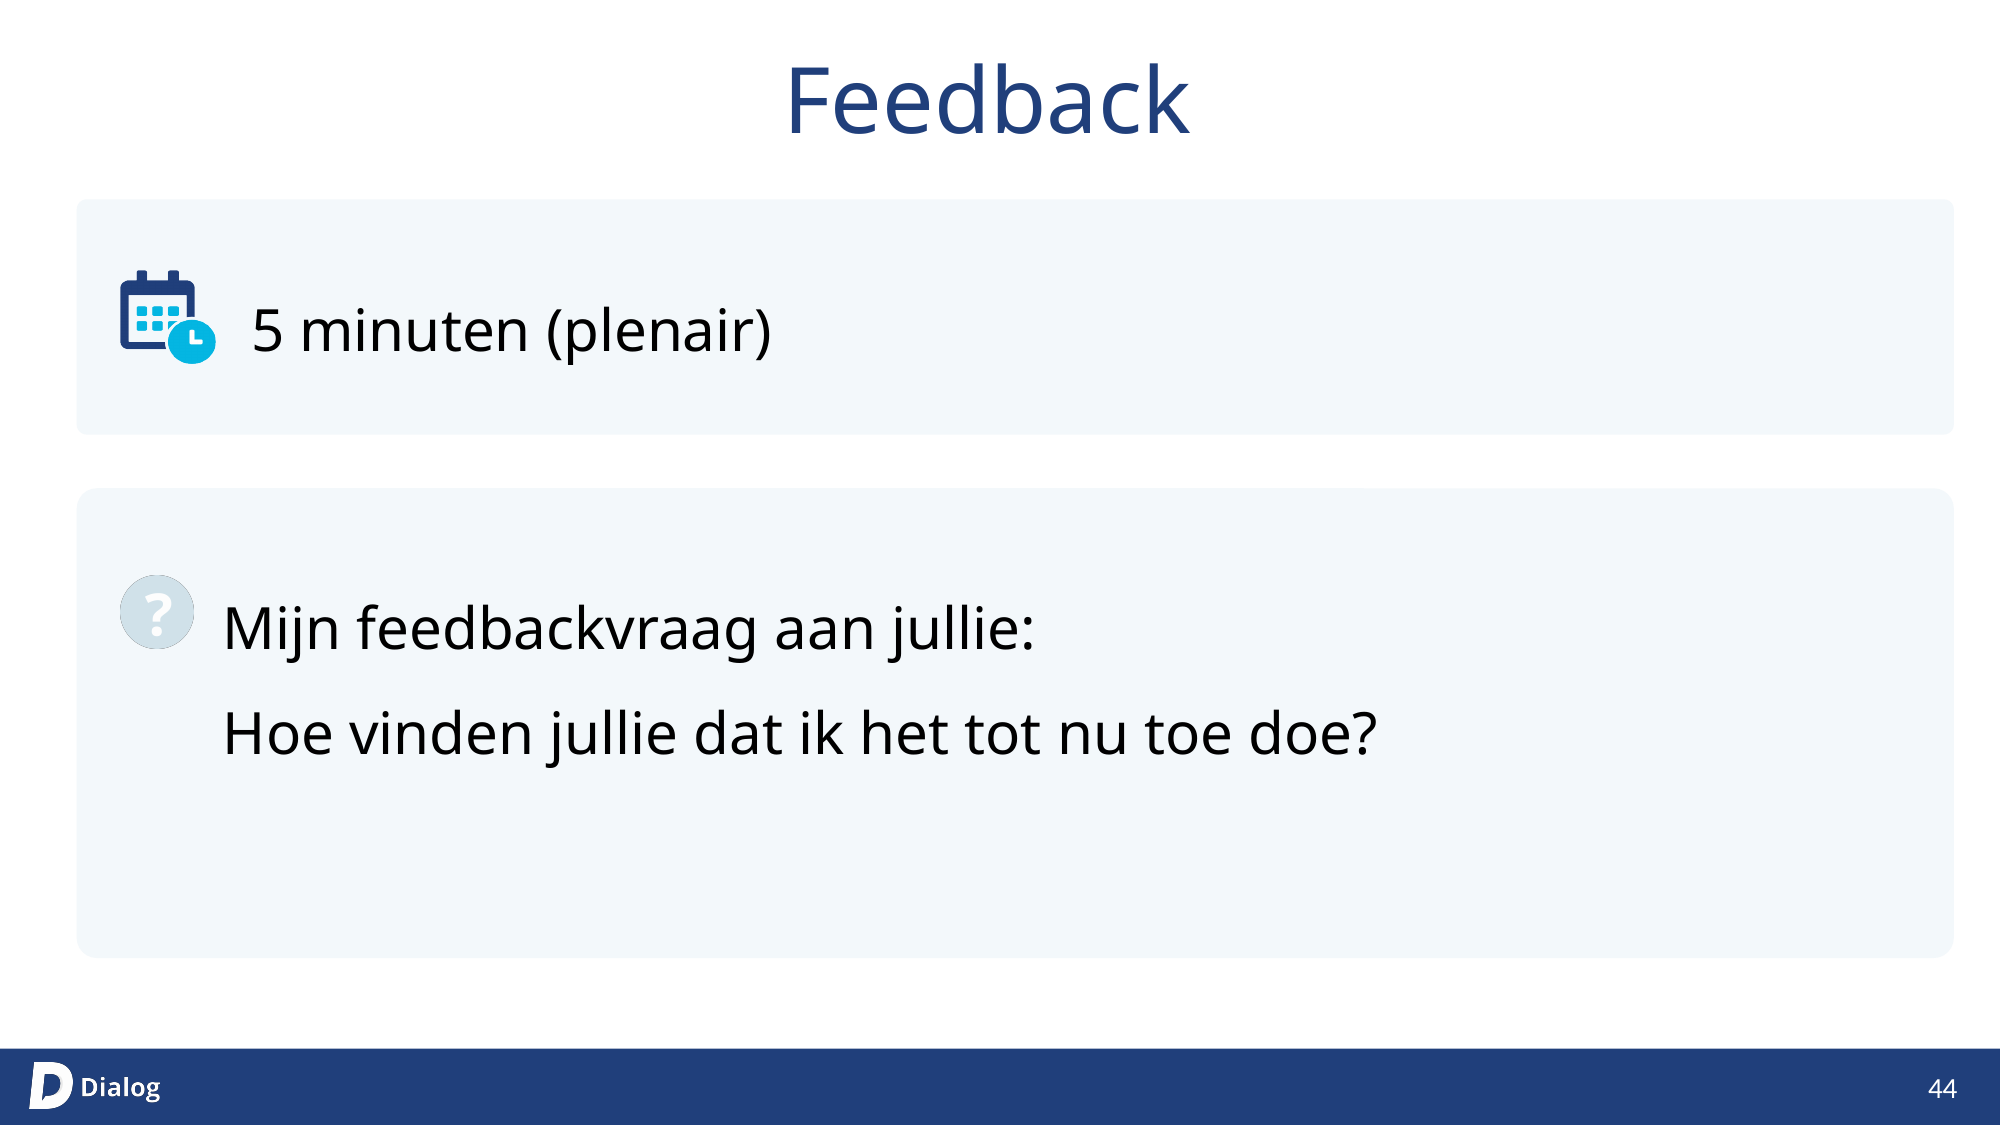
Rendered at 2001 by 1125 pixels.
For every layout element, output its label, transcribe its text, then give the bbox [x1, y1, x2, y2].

picture [119, 270, 217, 364]
picture [29, 1062, 160, 1109]
picture [190, 330, 202, 344]
text_box 5 minuten (plenair) [236, 250, 1970, 379]
text_box [76, 199, 1954, 435]
picture [120, 575, 195, 649]
text_box [76, 488, 1954, 959]
text_box Mijn feedbackvraag aan jullie: Hoe vinden jullie dat ik het tot nu toe doe? [207, 548, 1942, 939]
title Feedback [39, 44, 1937, 200]
